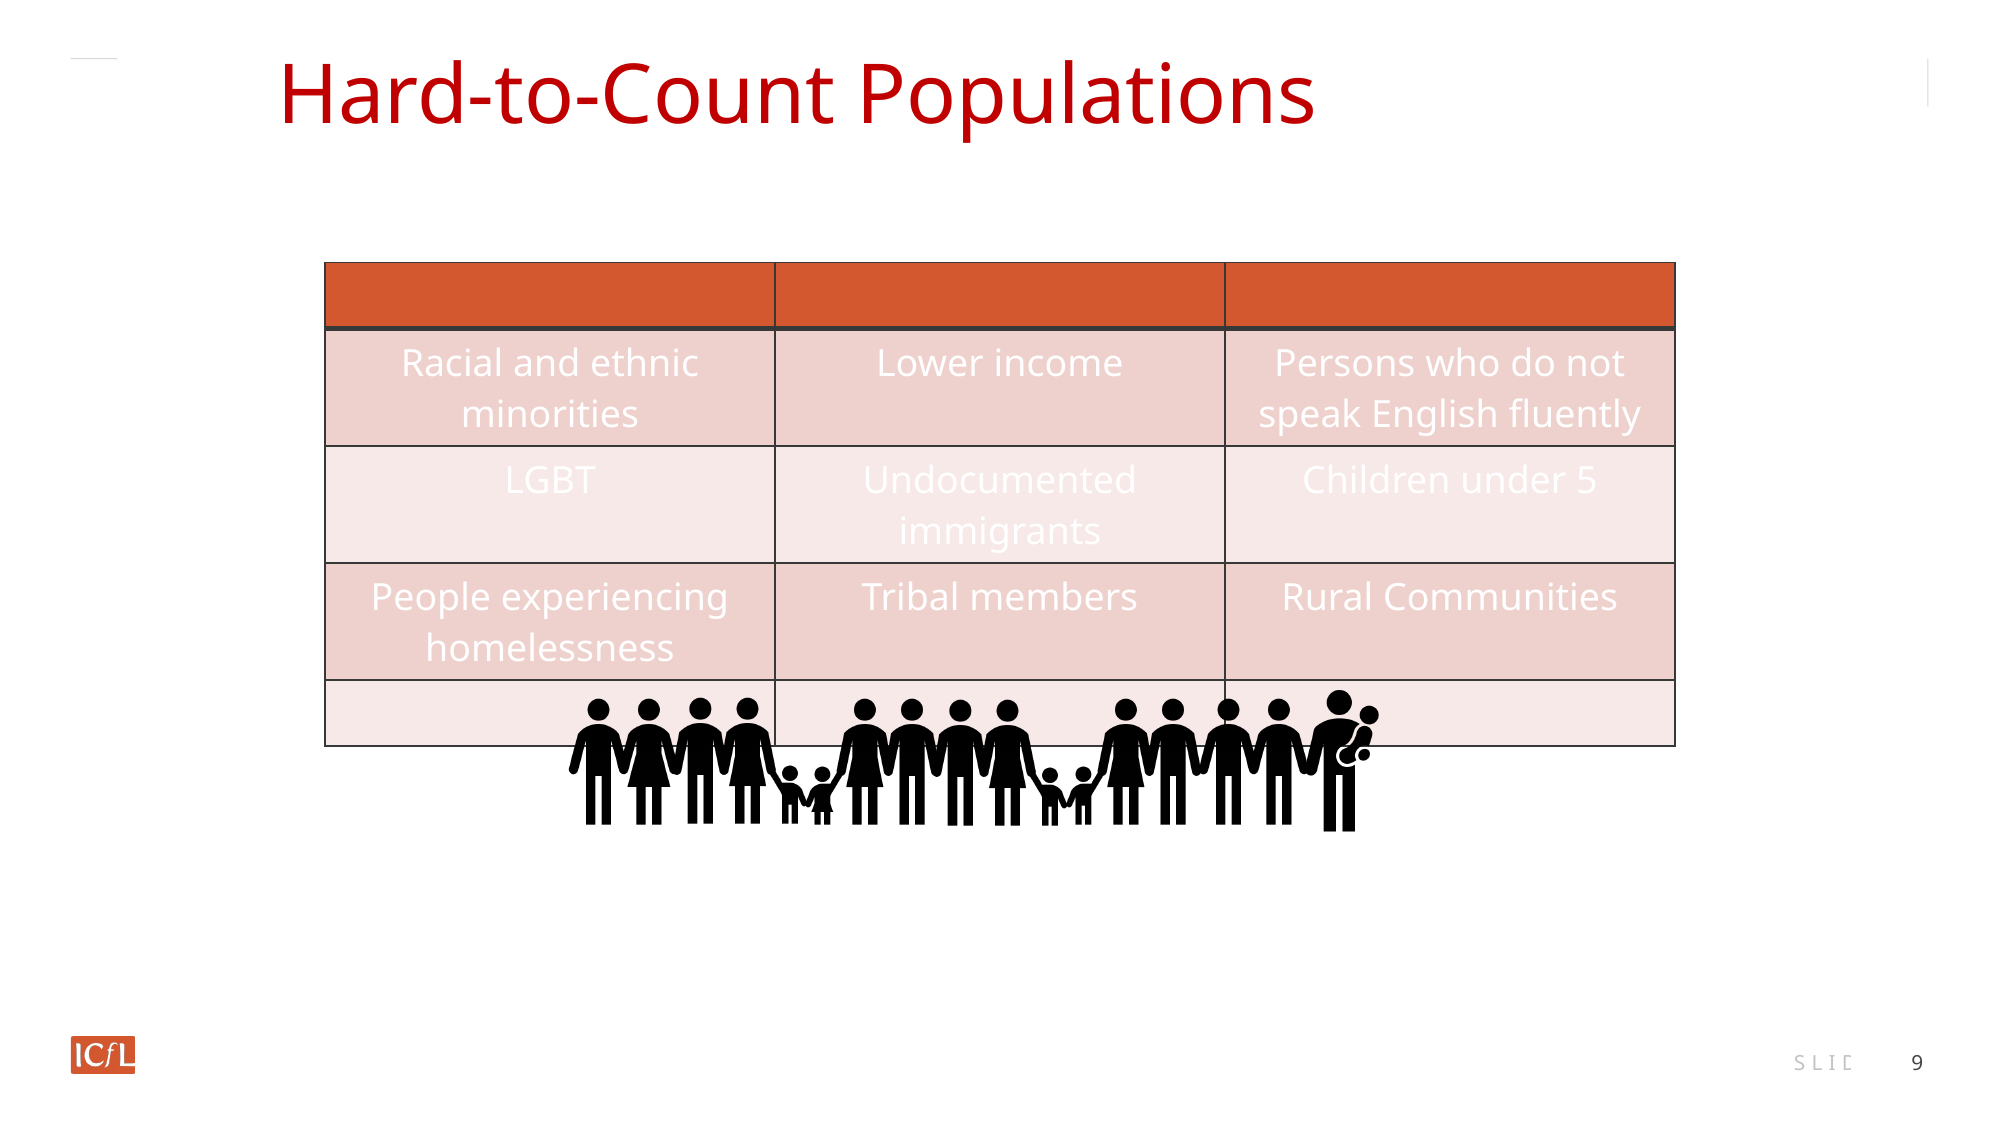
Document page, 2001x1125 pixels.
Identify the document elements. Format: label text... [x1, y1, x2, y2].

table_cell Persons who do not speak English fluently [1226, 331, 1674, 445]
table_cell Undocumented immigrants [776, 447, 1224, 562]
picture [548, 685, 1417, 838]
table_cell Racial and ethnic minorities [326, 331, 774, 445]
table_cell Children under 5 [1226, 447, 1674, 562]
table_cell LGBT [326, 447, 774, 562]
table_cell [776, 681, 1224, 687]
table_header [1226, 263, 1674, 326]
title Hard-to-Count Populations [262, 45, 1725, 150]
table_header [776, 263, 1224, 326]
table_cell [326, 681, 774, 745]
table_header [326, 263, 774, 326]
table_cell Tribal members [776, 564, 1224, 679]
table_cell [1226, 681, 1674, 745]
table_cell People experiencing homelessness [326, 564, 774, 679]
table_cell Rural Communities [1226, 564, 1674, 679]
table_cell Lower income [776, 331, 1224, 445]
